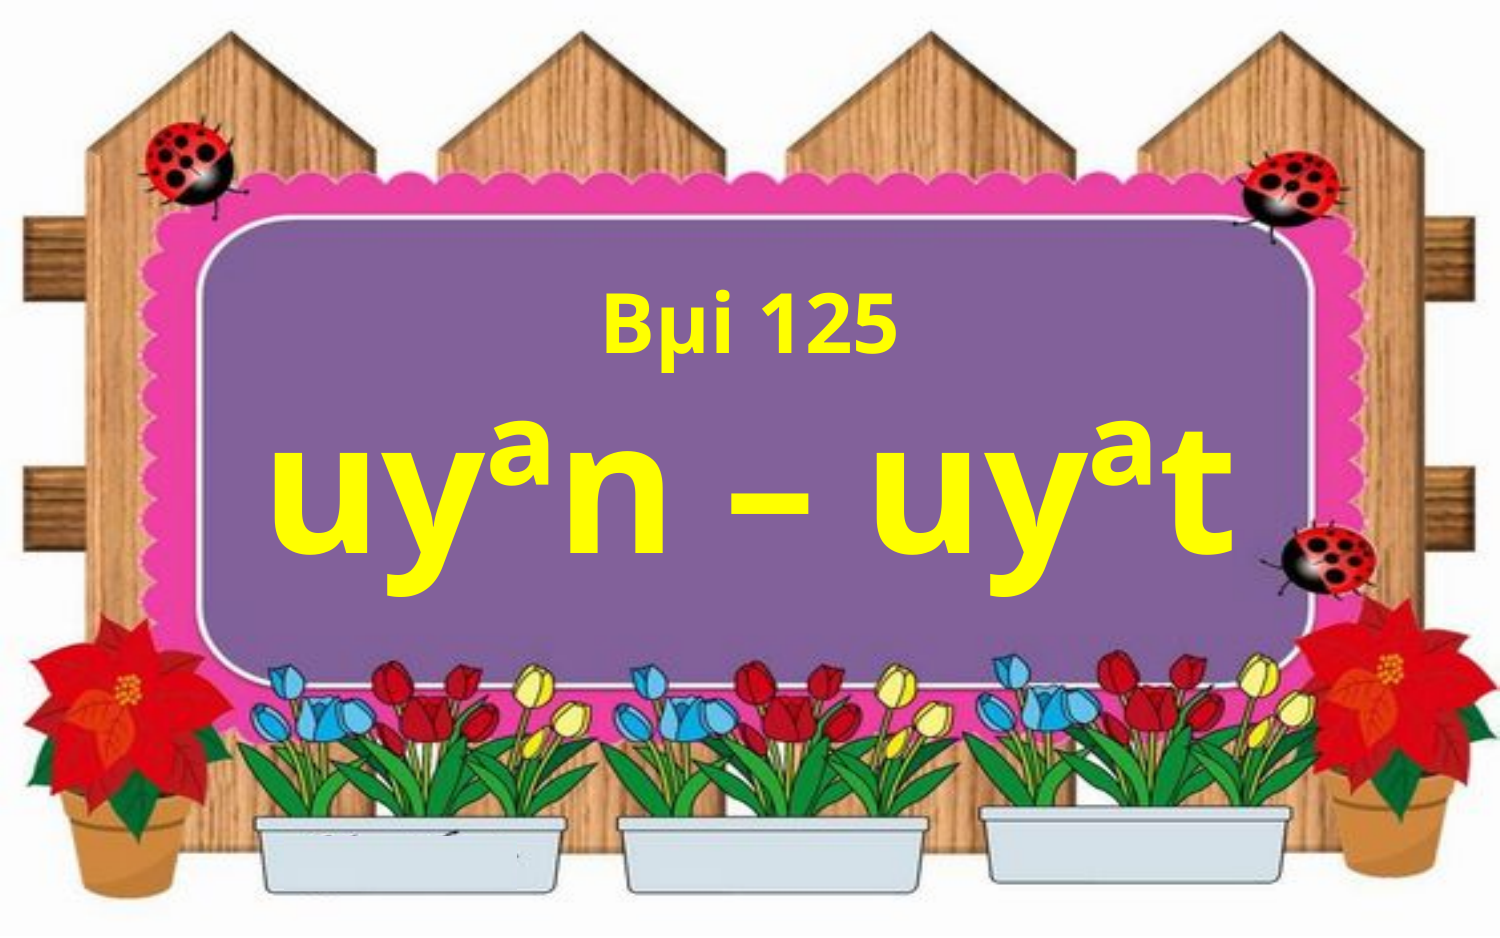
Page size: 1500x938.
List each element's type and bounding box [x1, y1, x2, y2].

text_box [0, 0, 1500, 936]
